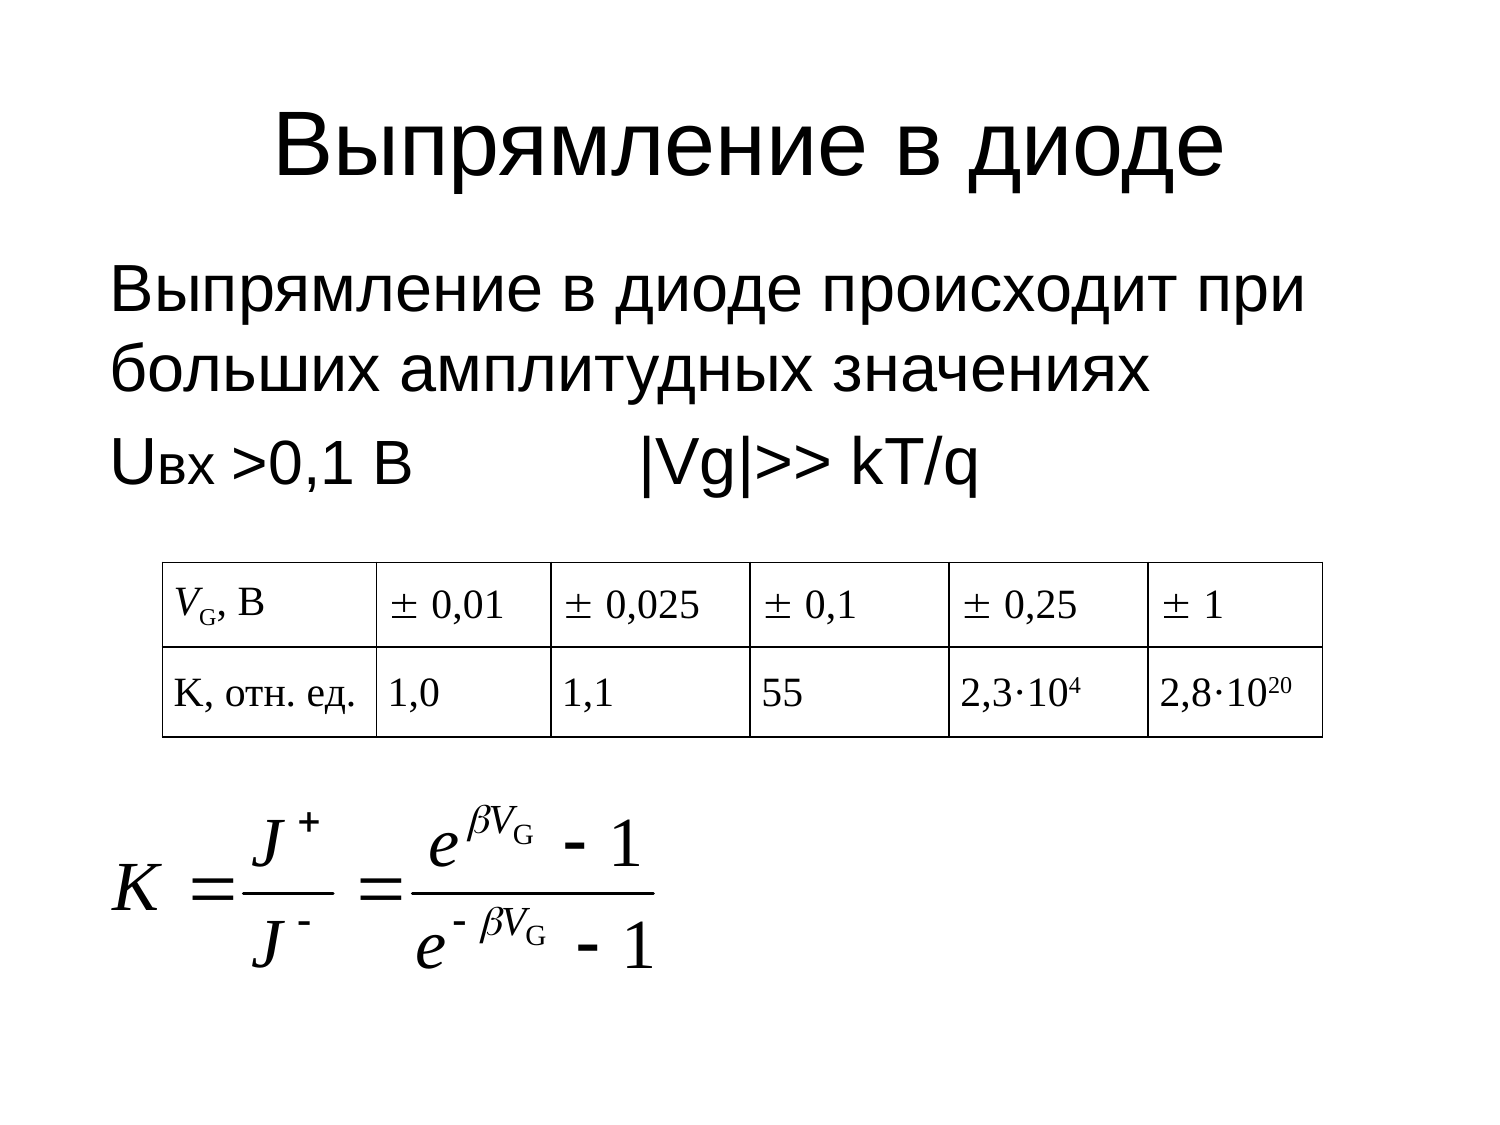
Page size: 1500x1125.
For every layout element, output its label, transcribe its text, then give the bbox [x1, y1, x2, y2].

text_box Выпрямление в диоде происходит при больших амплитудных значениях Uвх >0,1 В |Vg|>> kT/q [50, 237, 1446, 988]
table_header  0,1 [751, 563, 948, 646]
table_cell 1,1 [552, 648, 749, 736]
table_header  0,01 [377, 563, 550, 646]
table_cell 1,0 [377, 648, 550, 736]
table_header  0,25 [950, 563, 1147, 646]
table_cell K, отн. ед. [163, 648, 376, 736]
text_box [99, 787, 669, 982]
table_header  0,025 [552, 563, 749, 646]
table_header  1 [1149, 563, 1322, 646]
title Выпрямление в диоде [75, 45, 1425, 233]
table_cell 2,3·104 [950, 648, 1147, 736]
table_cell 2,8·1020 [1149, 648, 1322, 736]
table_header VG, B [163, 563, 376, 646]
table_cell 55 [751, 648, 948, 736]
